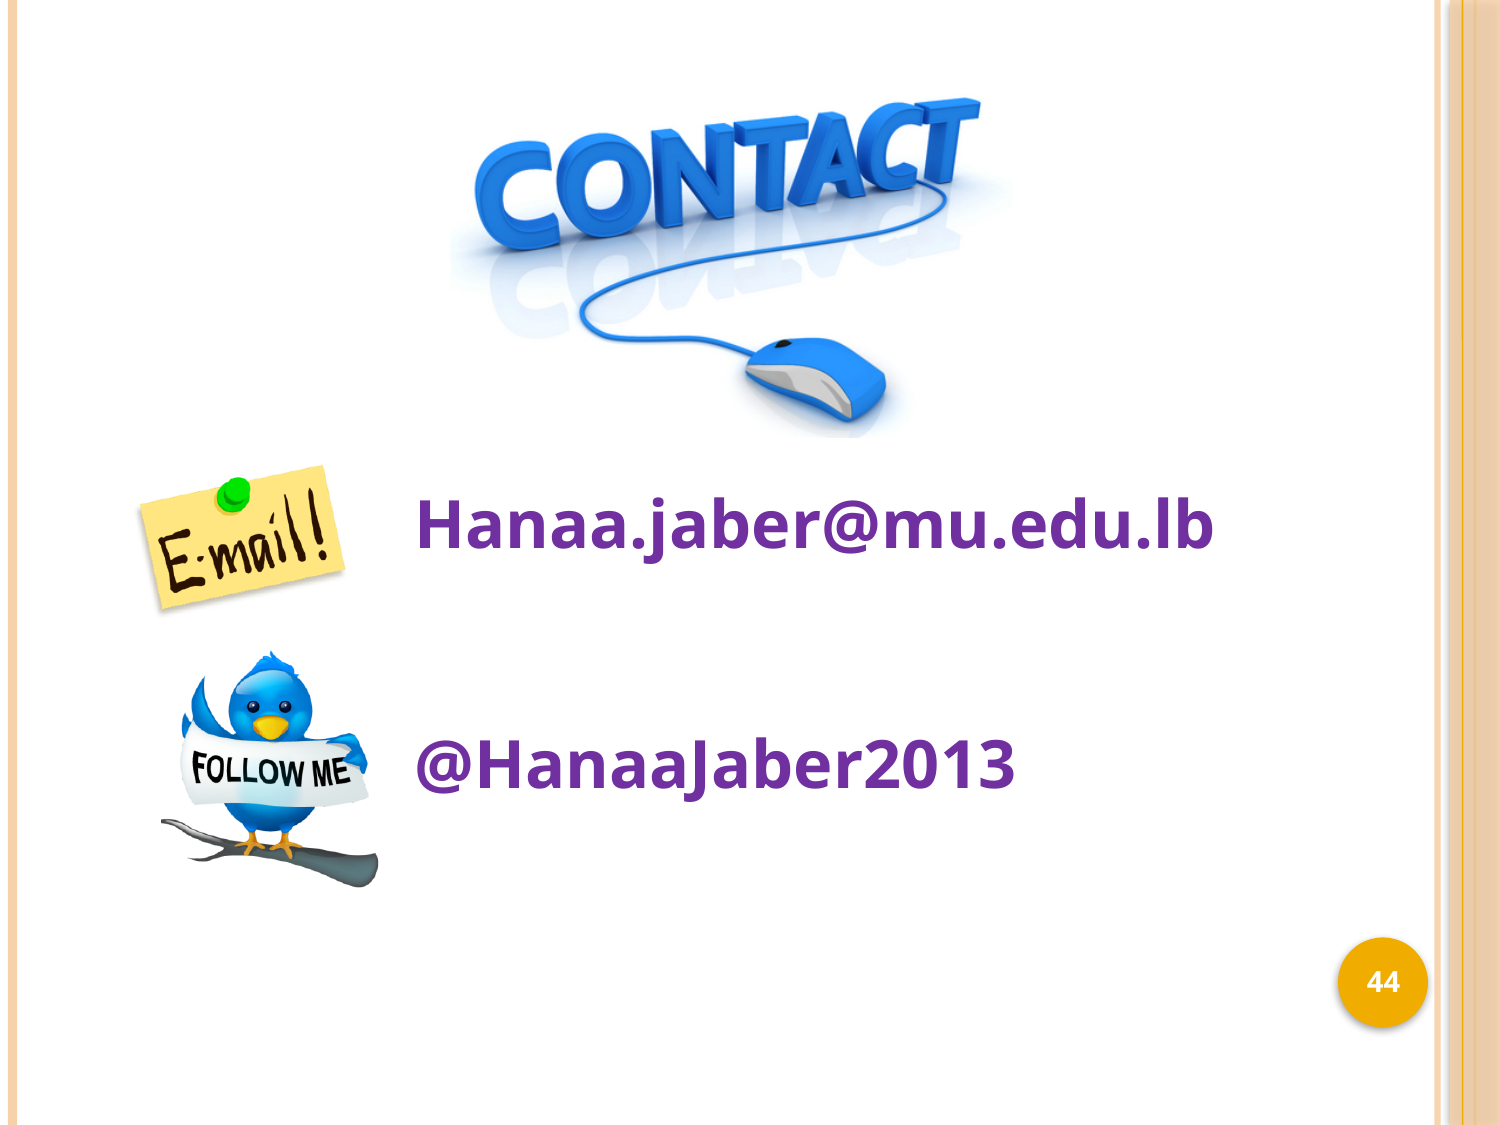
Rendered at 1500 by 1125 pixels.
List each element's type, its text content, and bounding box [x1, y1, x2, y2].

text_box Hanaa.jaber@mu.edu.lb @HanaaJaber2013 [399, 474, 1388, 855]
slide_number 44 [1333, 940, 1434, 1026]
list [129, 461, 351, 618]
picture [449, 61, 1013, 438]
picture [149, 649, 388, 888]
